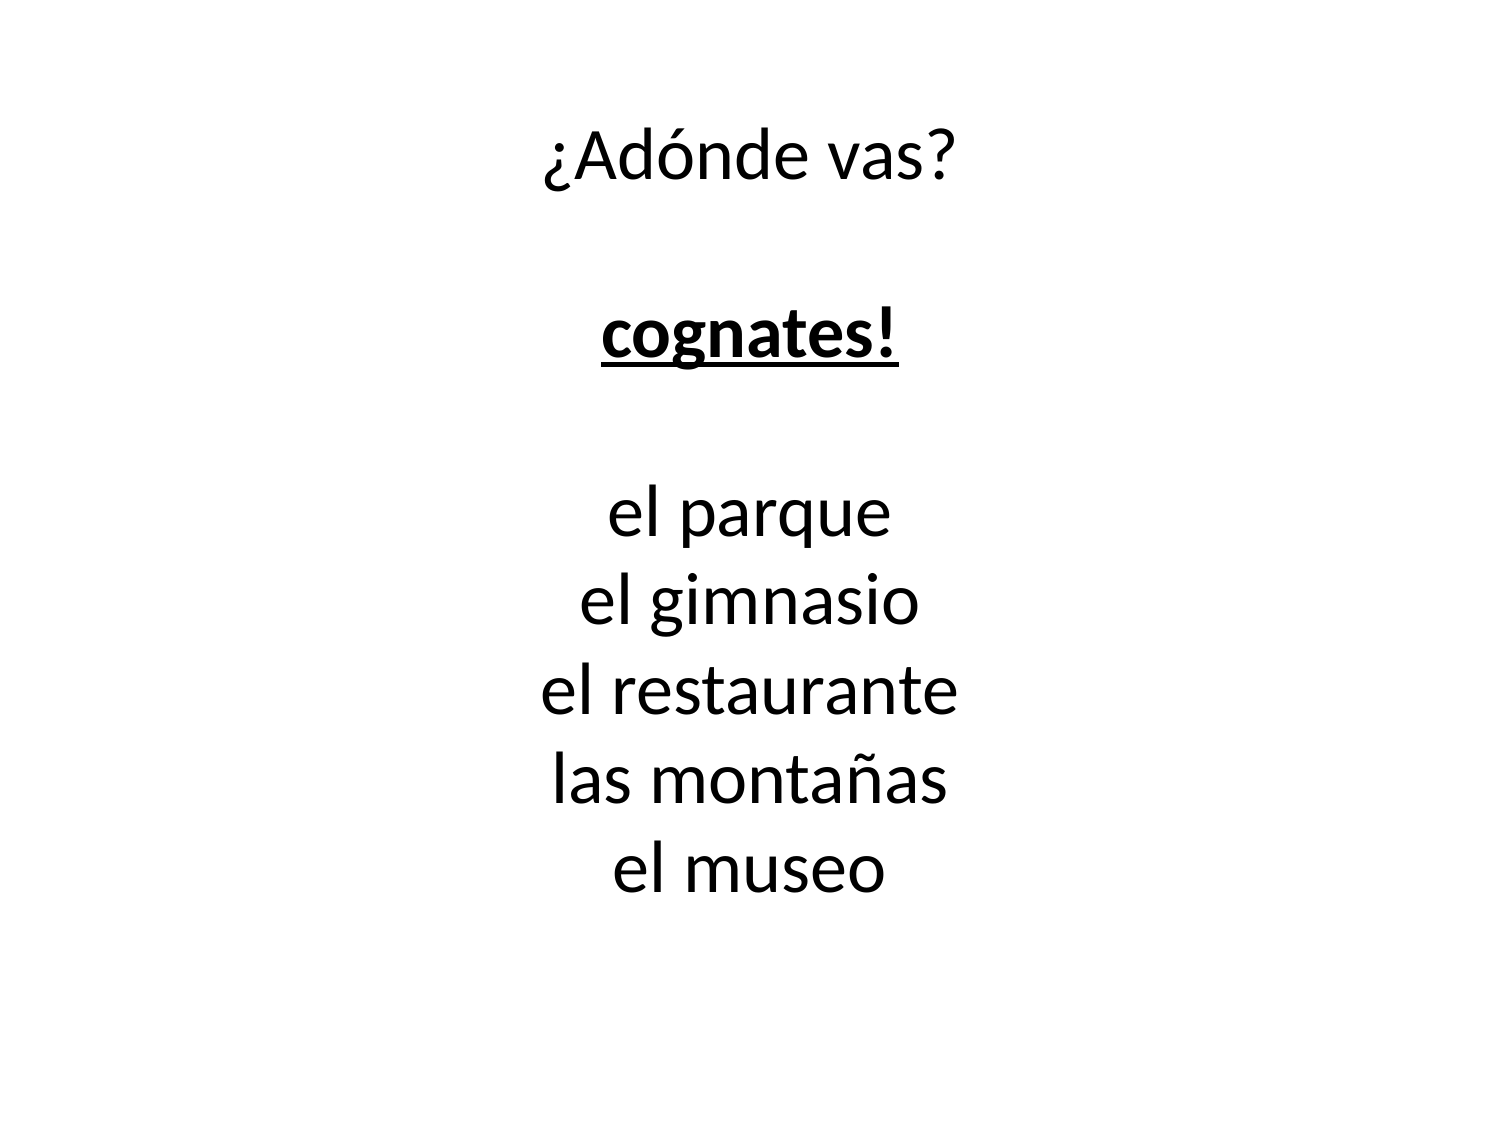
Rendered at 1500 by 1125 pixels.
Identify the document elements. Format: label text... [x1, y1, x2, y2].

title ¿Adónde vas? cognates! el parque el gimnasio el restaurante las montañas el museo [112, 93, 1388, 1009]
